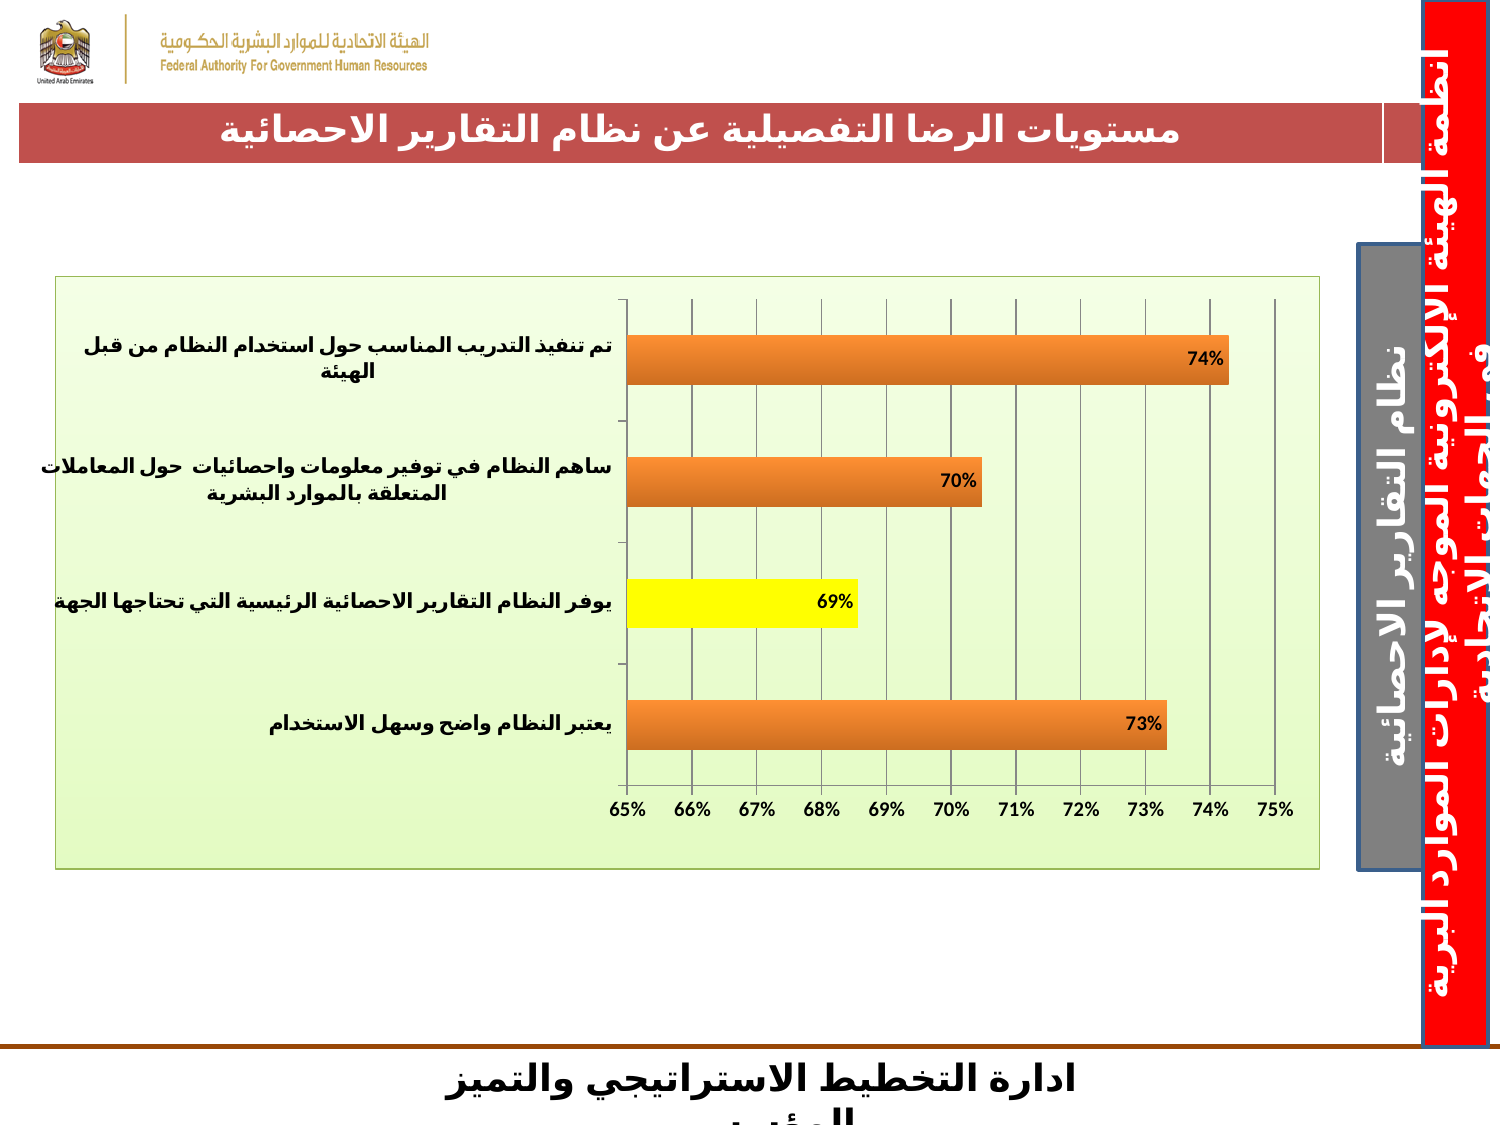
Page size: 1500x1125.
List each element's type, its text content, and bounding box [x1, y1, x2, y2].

table_header [1384, 103, 1421, 163]
chart [41, 275, 1321, 870]
text_box نظام التقارير الاحصائية [1356, 242, 1425, 872]
table_header مستويات الرضا التفصيلية عن نظام التقارير الاحصائية [19, 103, 1382, 163]
picture [0, 0, 466, 99]
text_box انظمة الهيئة الإلكترونية الموجه لإدارات الموارد البرية في الجهات الاتحادية [1421, 0, 1490, 1049]
